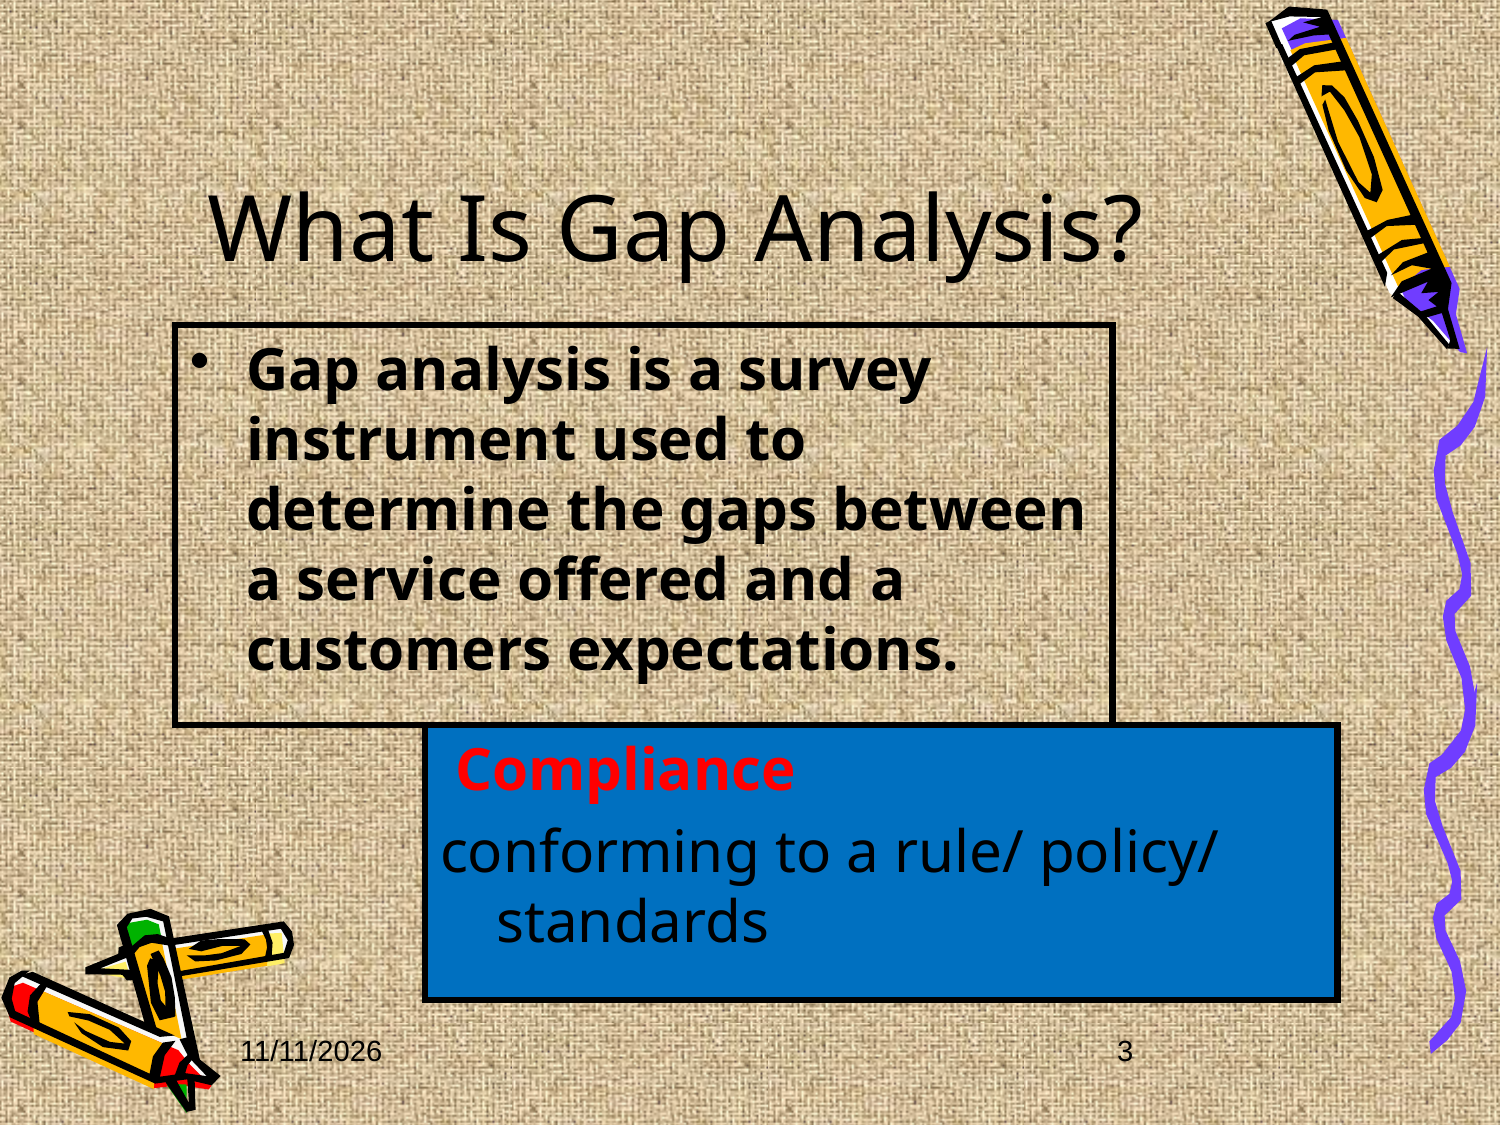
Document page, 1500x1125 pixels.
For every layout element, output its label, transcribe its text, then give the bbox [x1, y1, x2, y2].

slide_number 3 [1101, 1024, 1415, 1101]
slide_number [224, 1024, 538, 1101]
list Compliance conforming to a rule/ policy/ standards [424, 724, 1338, 1001]
list Gap analysis is a survey instrument used to determine the gaps between a service offered and a customers expectations. [174, 324, 1113, 726]
title What Is Gap Analysis? [112, 24, 1240, 288]
